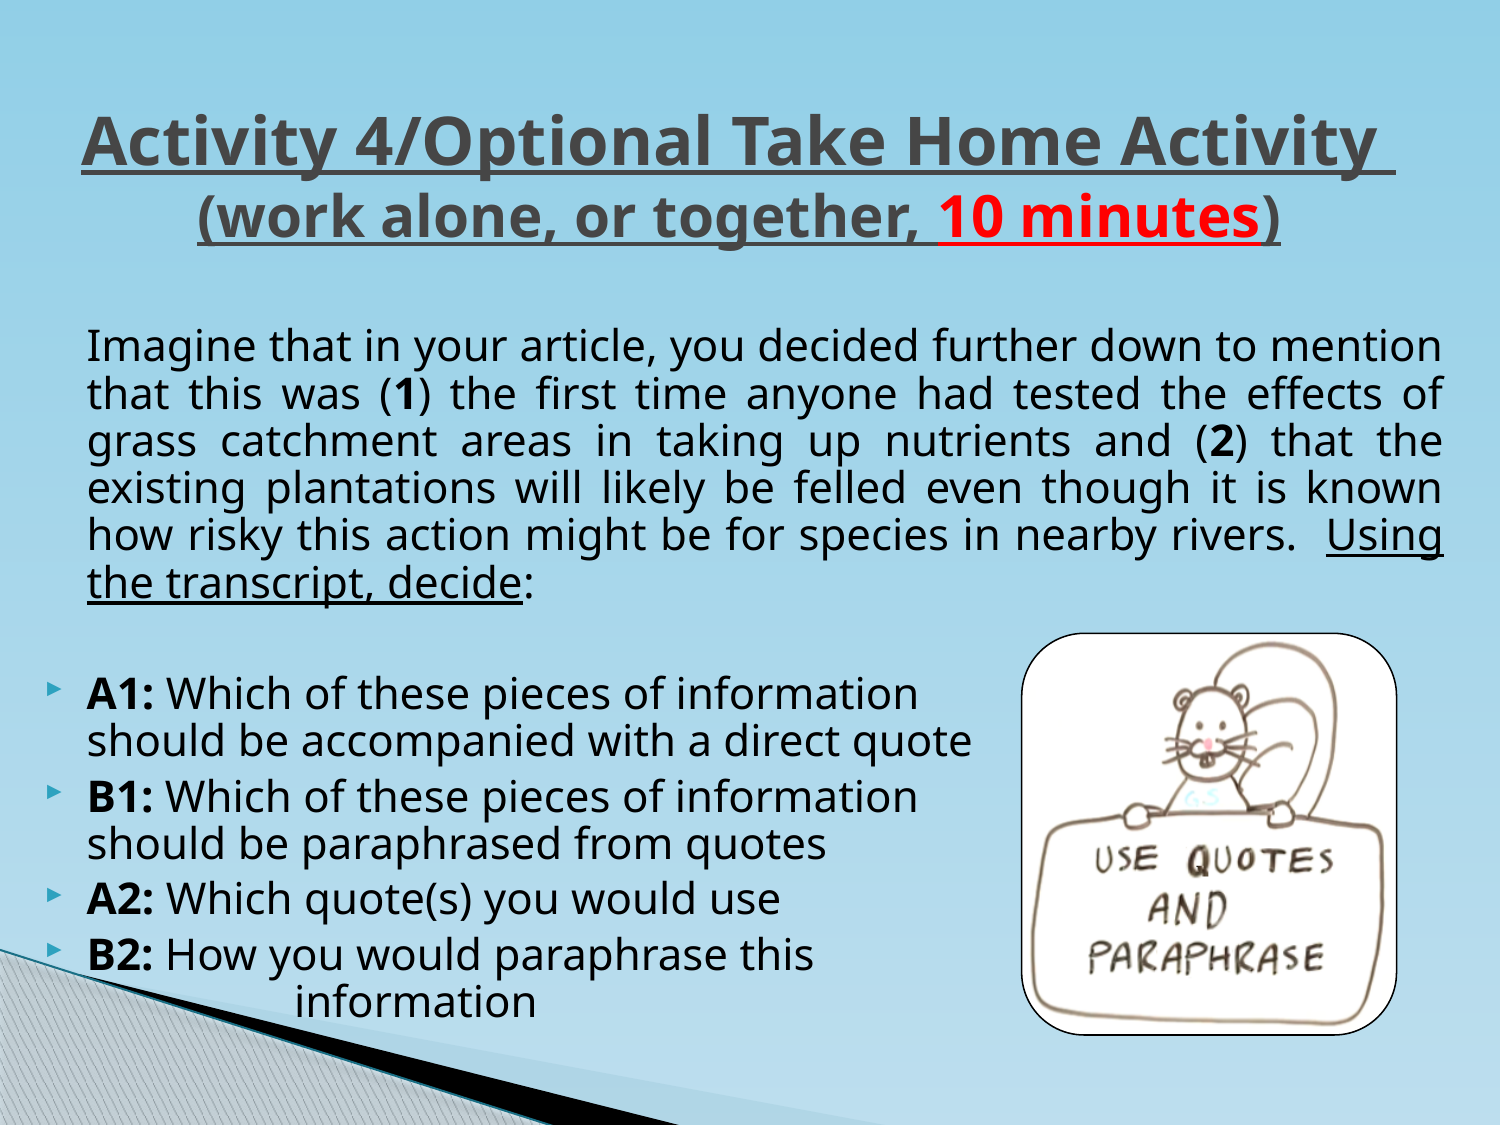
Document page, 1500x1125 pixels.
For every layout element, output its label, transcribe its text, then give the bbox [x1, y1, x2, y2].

list Imagine that in your article, you decided further down to mention that this was (1) the first time anyone had tested the effects of grass catchment areas in taking up nutrients and (2) that the existing plantations will likely be felled even though it is known how risky this action might be for species in nearby rivers. Using the transcript, decide: A1: Which of these pieces of information should be accompanied with a direct quote B1: Which of these pieces of information should be paraphrased from quotes A2: Which quote(s) you would use B2: How you would paraphrase this information [11, 314, 1459, 941]
picture [1021, 633, 1397, 1036]
title Activity 4/Optional Take Home Activity (work alone, or together, 10 minutes) [53, 79, 1425, 268]
